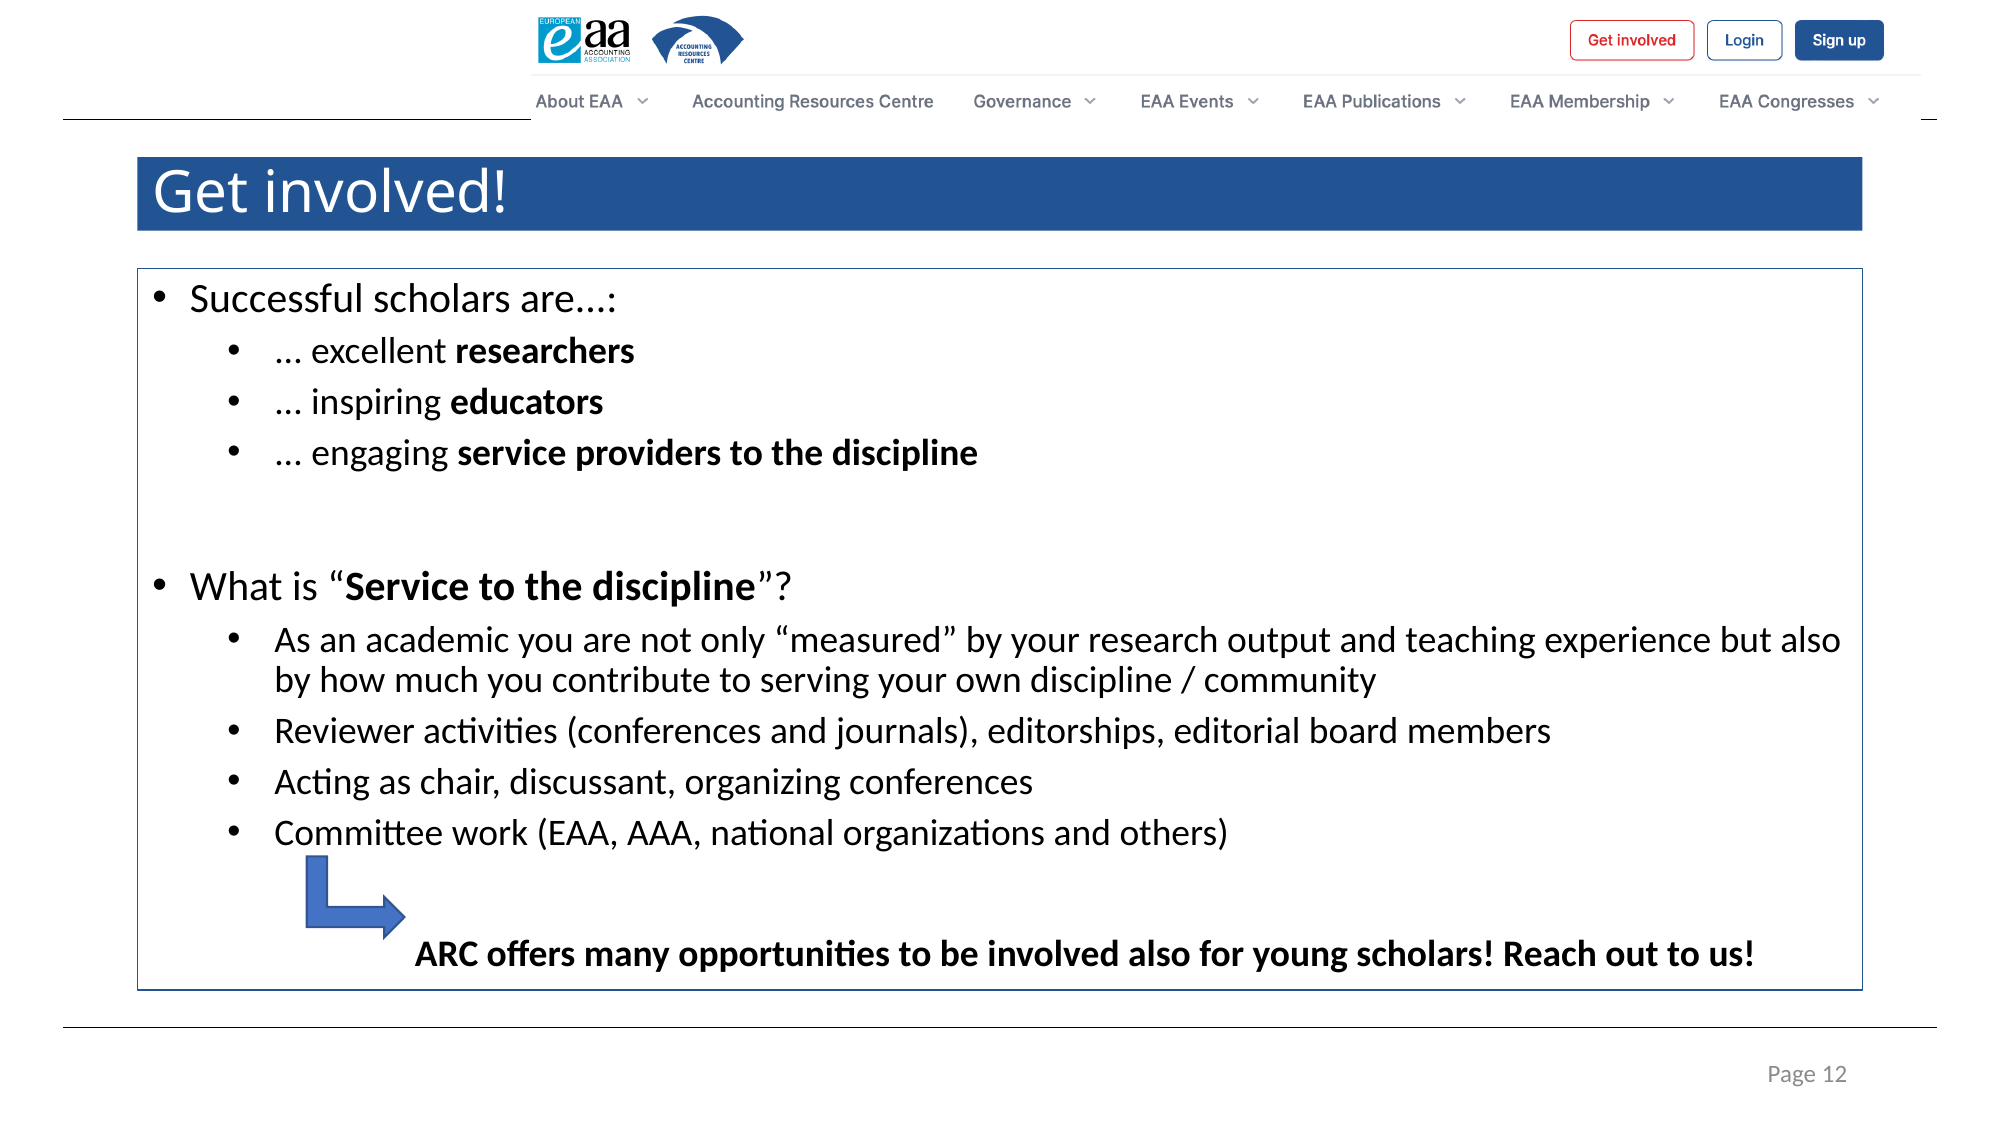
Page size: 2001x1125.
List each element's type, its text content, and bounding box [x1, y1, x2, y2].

list Successful scholars are...: ... excellent researchers ... inspiring educators ... engaging service providers to the discipline What is “Service to the discipline”? As an academic you are not only “measured” by your research output and teaching experience but also by how much you contribute to serving your own discipline / community Reviewer activities (conferences and journals), editorships, editorial board members Acting as chair, discussant, organizing conferences Committee work (EAA, AAA, national organizations and others) ARC offers many opportunities to be involved also for young scholars! Reach out to us! [137, 268, 1863, 991]
text_box [305, 855, 406, 940]
slide_number Page 12 [1412, 1042, 1863, 1103]
title Get involved! [137, 157, 1863, 231]
picture [531, 12, 1937, 120]
